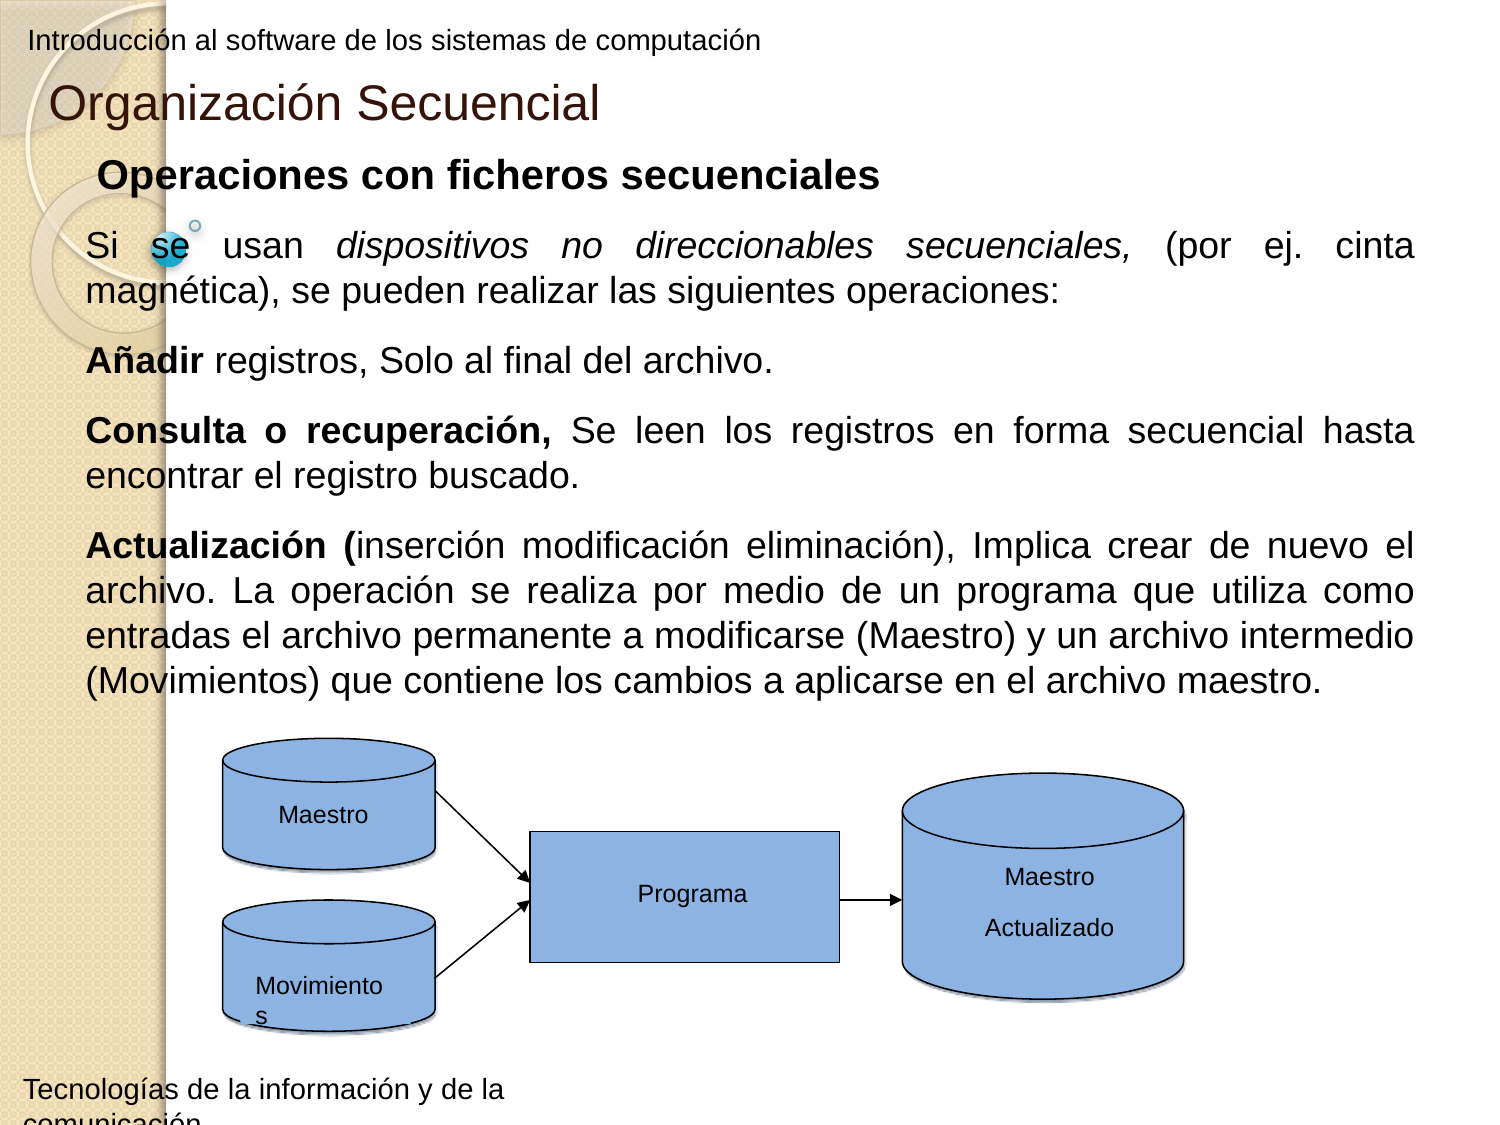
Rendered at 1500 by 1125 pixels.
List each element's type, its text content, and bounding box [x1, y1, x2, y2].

subtitle Organización Secuencial [0, 70, 680, 153]
text_box Operaciones con ficheros secuenciales [81, 140, 1407, 206]
text_box Si se usan dispositivos no direccionables secuenciales, (por ej. cinta magnética), se pueden realizar las siguientes operaciones: Añadir registros, Solo al final del archivo. Consulta o recuperación, Se leen los registros en forma secuencial hasta encontrar el registro buscado. Actualización (inserción modificación eliminación), Implica crear de nuevo el archivo. La operación se realiza por medio de un programa que utiliza como entradas el archivo permanente a modificarse (Maestro) y un archivo intermedio (Movimientos) que contiene los cambios a aplicarse en el archivo maestro. [70, 213, 1430, 709]
text_box Tecnologías de la información y de la comunicación [8, 1062, 704, 1125]
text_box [222, 738, 1184, 1032]
text_box Introducción al software de los sistemas de computación [12, 13, 832, 64]
